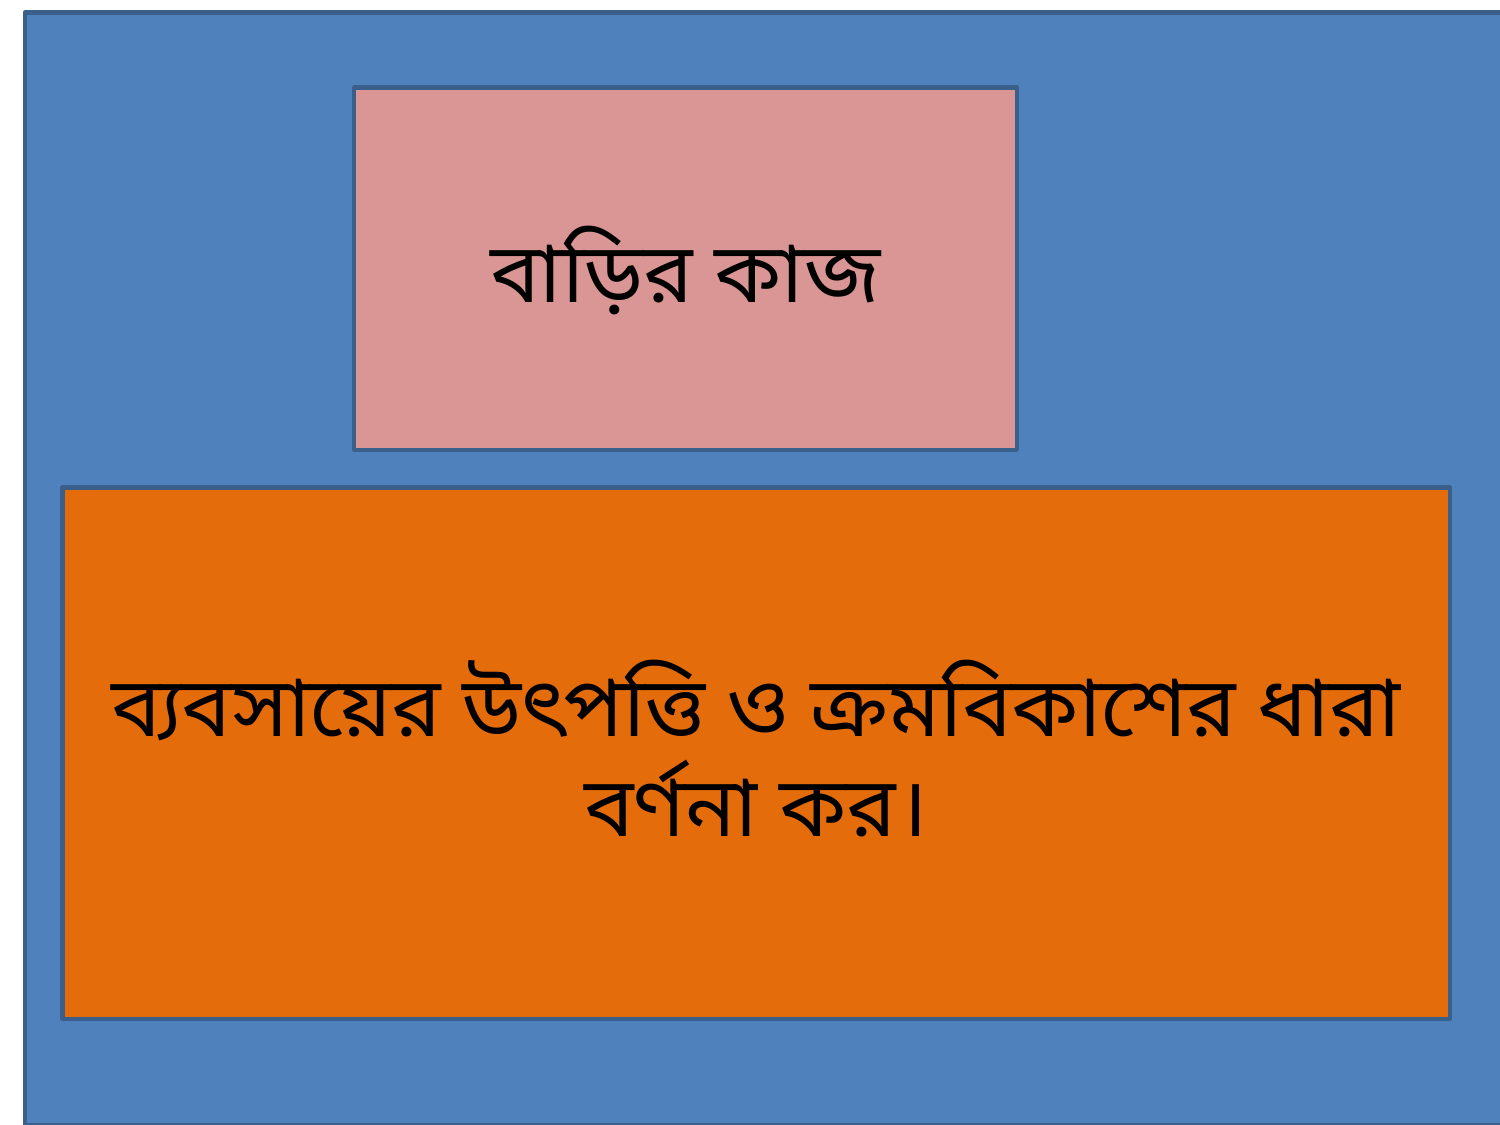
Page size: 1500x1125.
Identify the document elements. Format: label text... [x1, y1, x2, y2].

text_box [23, 10, 1500, 1125]
text_box ব্যবসায়ের উৎপত্তি ও ক্রমবিকাশের ধারা বর্ণনা কর। [60, 485, 1452, 1021]
text_box বাড়ির কাজ [352, 85, 1019, 452]
